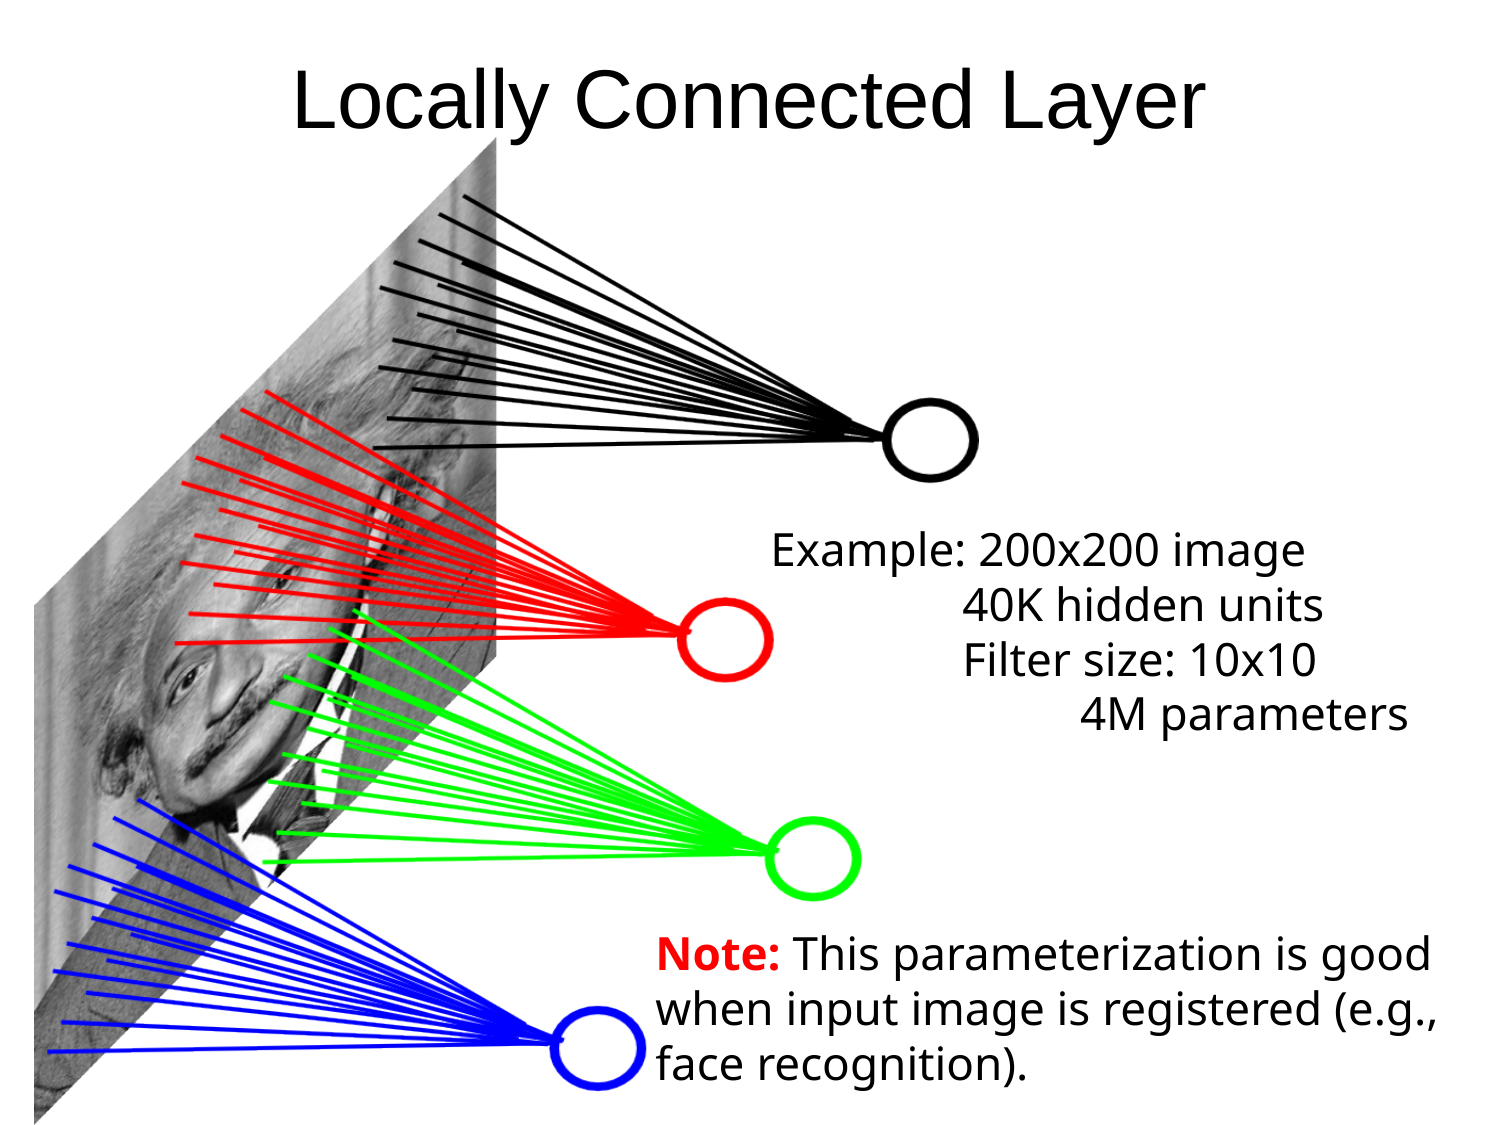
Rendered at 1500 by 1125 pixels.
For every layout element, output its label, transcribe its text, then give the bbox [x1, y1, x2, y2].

text_box Locally Connected Layer [112, 37, 1388, 150]
text_box Example: 200x200 image 40K hidden units Filter size: 10x10 4M parameters [983, 510, 1463, 830]
text_box Note: This parameterization is good when input image is registered (e.g., face recognition). [983, 914, 1473, 1081]
picture [33, 135, 979, 1125]
